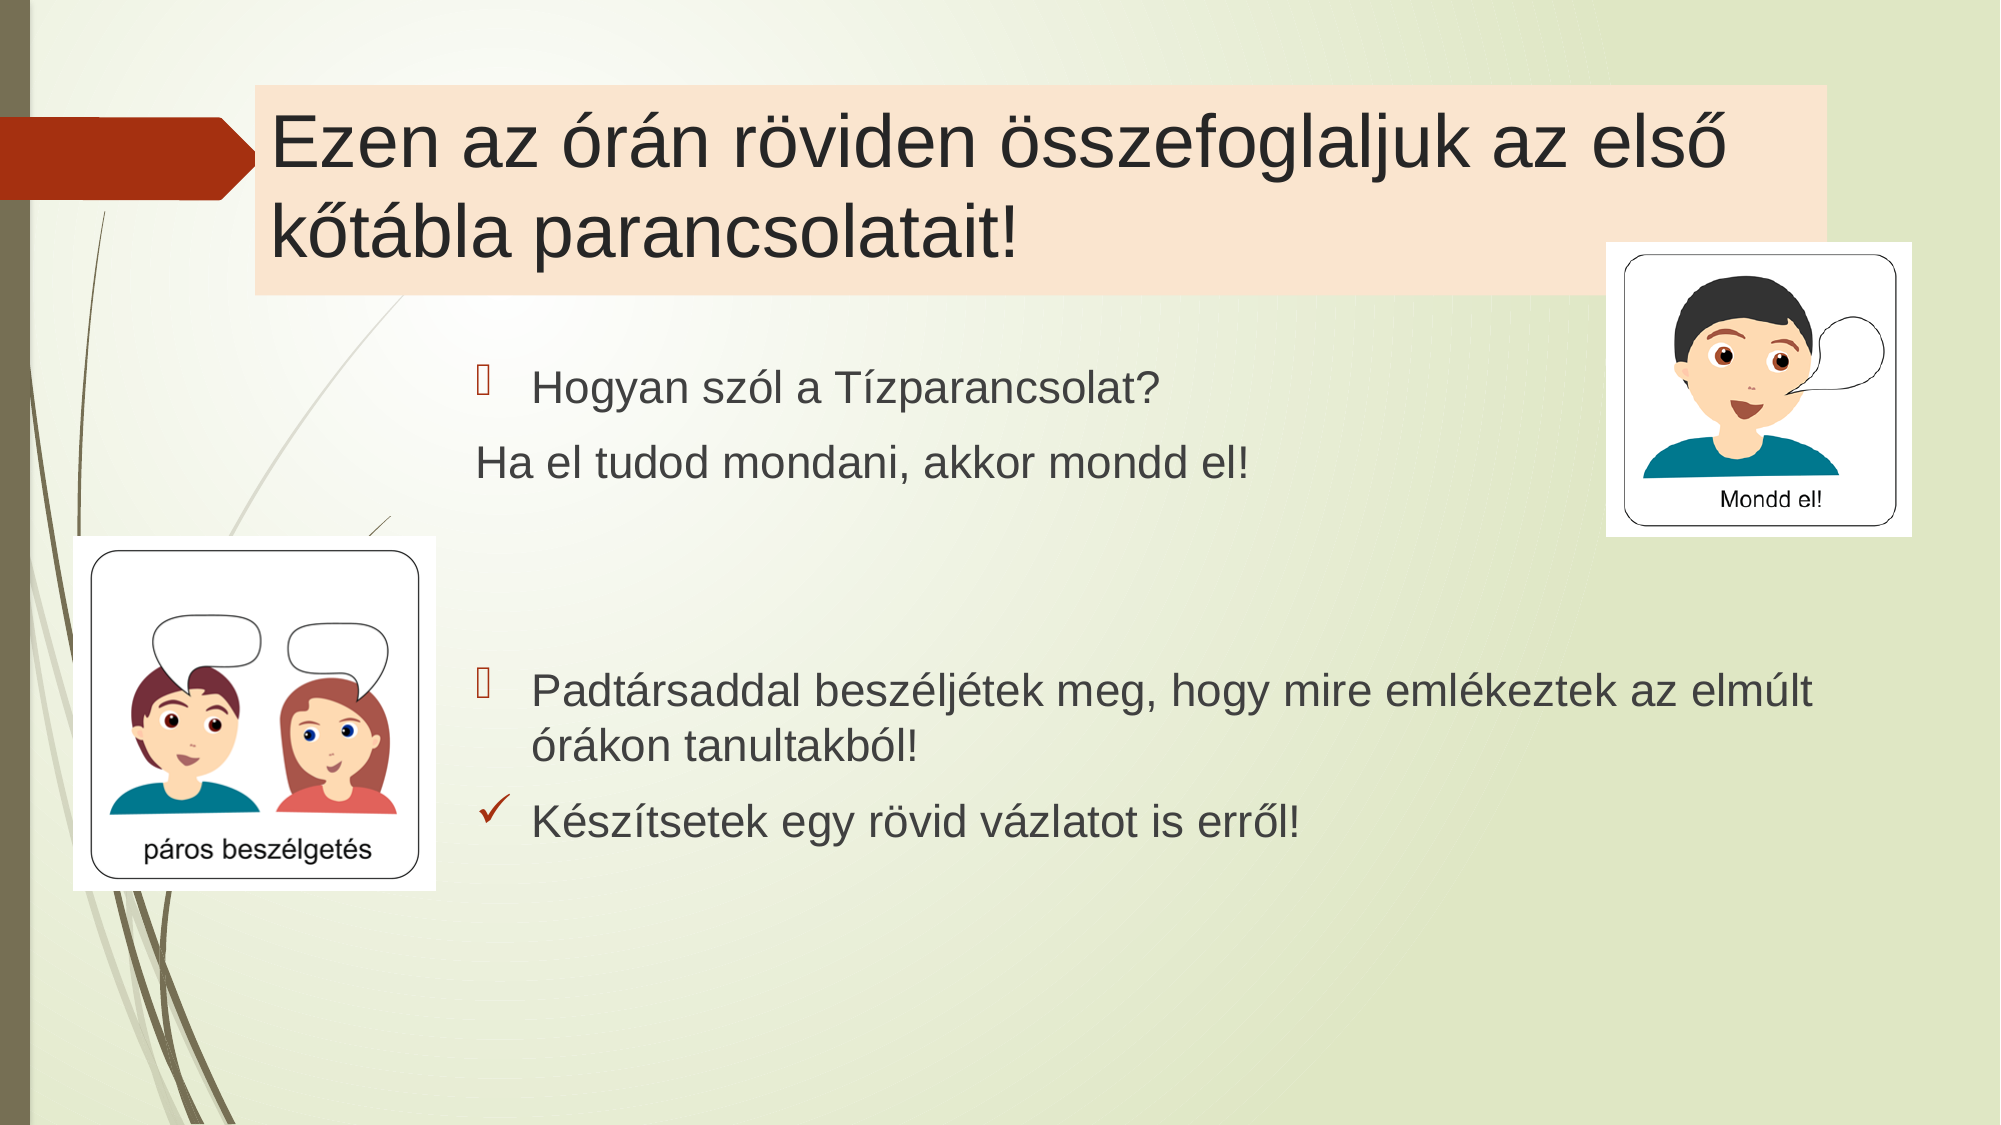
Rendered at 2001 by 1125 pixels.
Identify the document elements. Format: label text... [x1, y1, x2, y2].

title Ezen az órán röviden összefoglaljuk az első kőtábla parancsolatait! [255, 85, 1828, 296]
picture [73, 536, 437, 892]
picture [1606, 241, 1913, 538]
list Hogyan szól a Tízparancsolat? Ha el tudod mondani, akkor mondd el! Padtársaddal beszéljétek meg, hogy mire emlékeztek az elmúlt órákon tanultakból! Készítsetek egy rövid vázlatot is erről! [460, 350, 1888, 1031]
